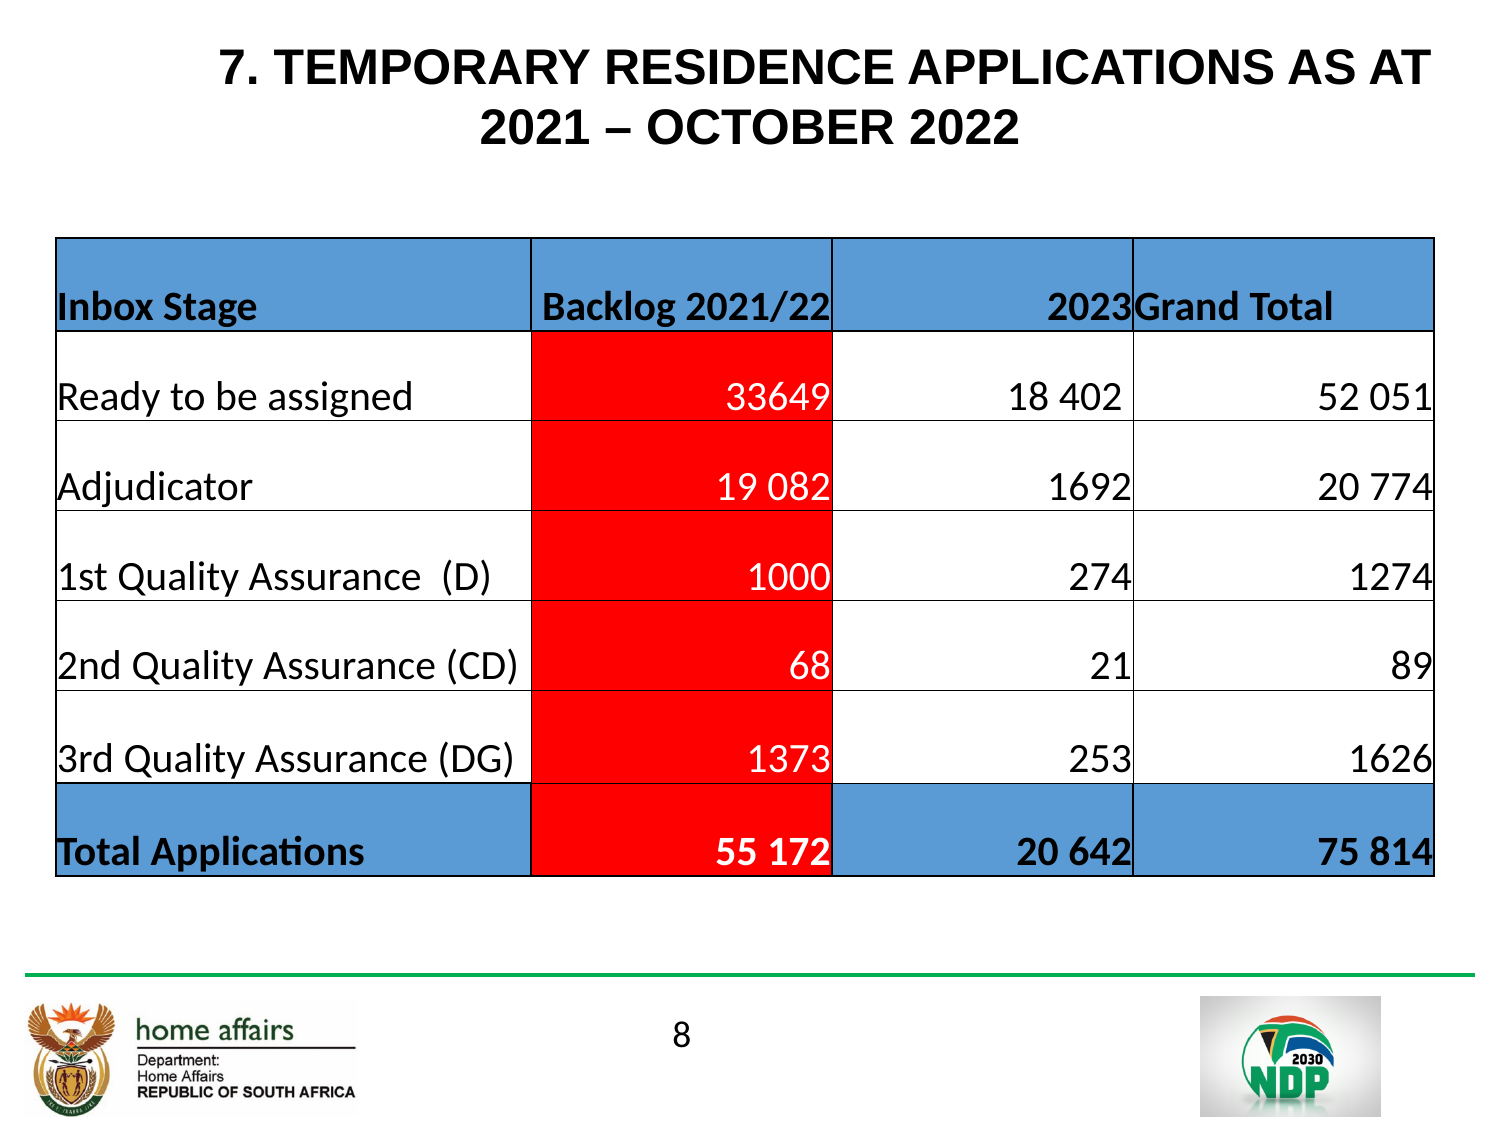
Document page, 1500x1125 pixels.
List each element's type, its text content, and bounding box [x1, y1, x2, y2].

picture [1200, 996, 1381, 1117]
table_cell 52 051 [1134, 332, 1433, 420]
table_cell 253 [833, 691, 1133, 783]
picture [24, 999, 358, 1117]
table_header Backlog 2021/22 [532, 239, 831, 330]
table_cell 2nd Quality Assurance (CD) [57, 601, 531, 690]
table_cell 75 814 [1134, 784, 1433, 875]
table_cell 1000 [532, 511, 832, 600]
table_cell 18 402 [833, 332, 1133, 420]
table_header Inbox Stage [57, 239, 530, 330]
text_box 8 [657, 1002, 693, 1063]
table_cell Adjudicator [57, 421, 531, 510]
table_cell 55 172 [532, 784, 831, 875]
table_cell Total Applications [57, 784, 530, 875]
table_header 2023 [833, 239, 1132, 330]
table_cell 20 774 [1134, 421, 1433, 510]
table_cell 1692 [833, 421, 1133, 510]
table_cell 1626 [1134, 691, 1433, 783]
table_cell 20 642 [833, 784, 1132, 875]
table_cell 33649 [532, 332, 832, 420]
table_cell 1274 [1134, 511, 1433, 600]
table_cell 274 [833, 511, 1133, 600]
table_cell 1st Quality Assurance (D) [57, 511, 531, 600]
table_cell 3rd Quality Assurance (DG) [57, 691, 531, 782]
table_cell 1373 [532, 691, 832, 783]
table_cell 21 [833, 601, 1133, 690]
table_cell 68 [532, 601, 832, 690]
table_cell 19 082 [532, 421, 832, 510]
text_box 7. TEMPORARY RESIDENCE APPLICATIONS AS AT 2021 – OCTOBER 2022 [0, 27, 1500, 163]
table_cell 89 [1134, 601, 1433, 690]
table_cell Ready to be assigned [57, 332, 531, 420]
table_header Grand Total [1134, 239, 1433, 330]
